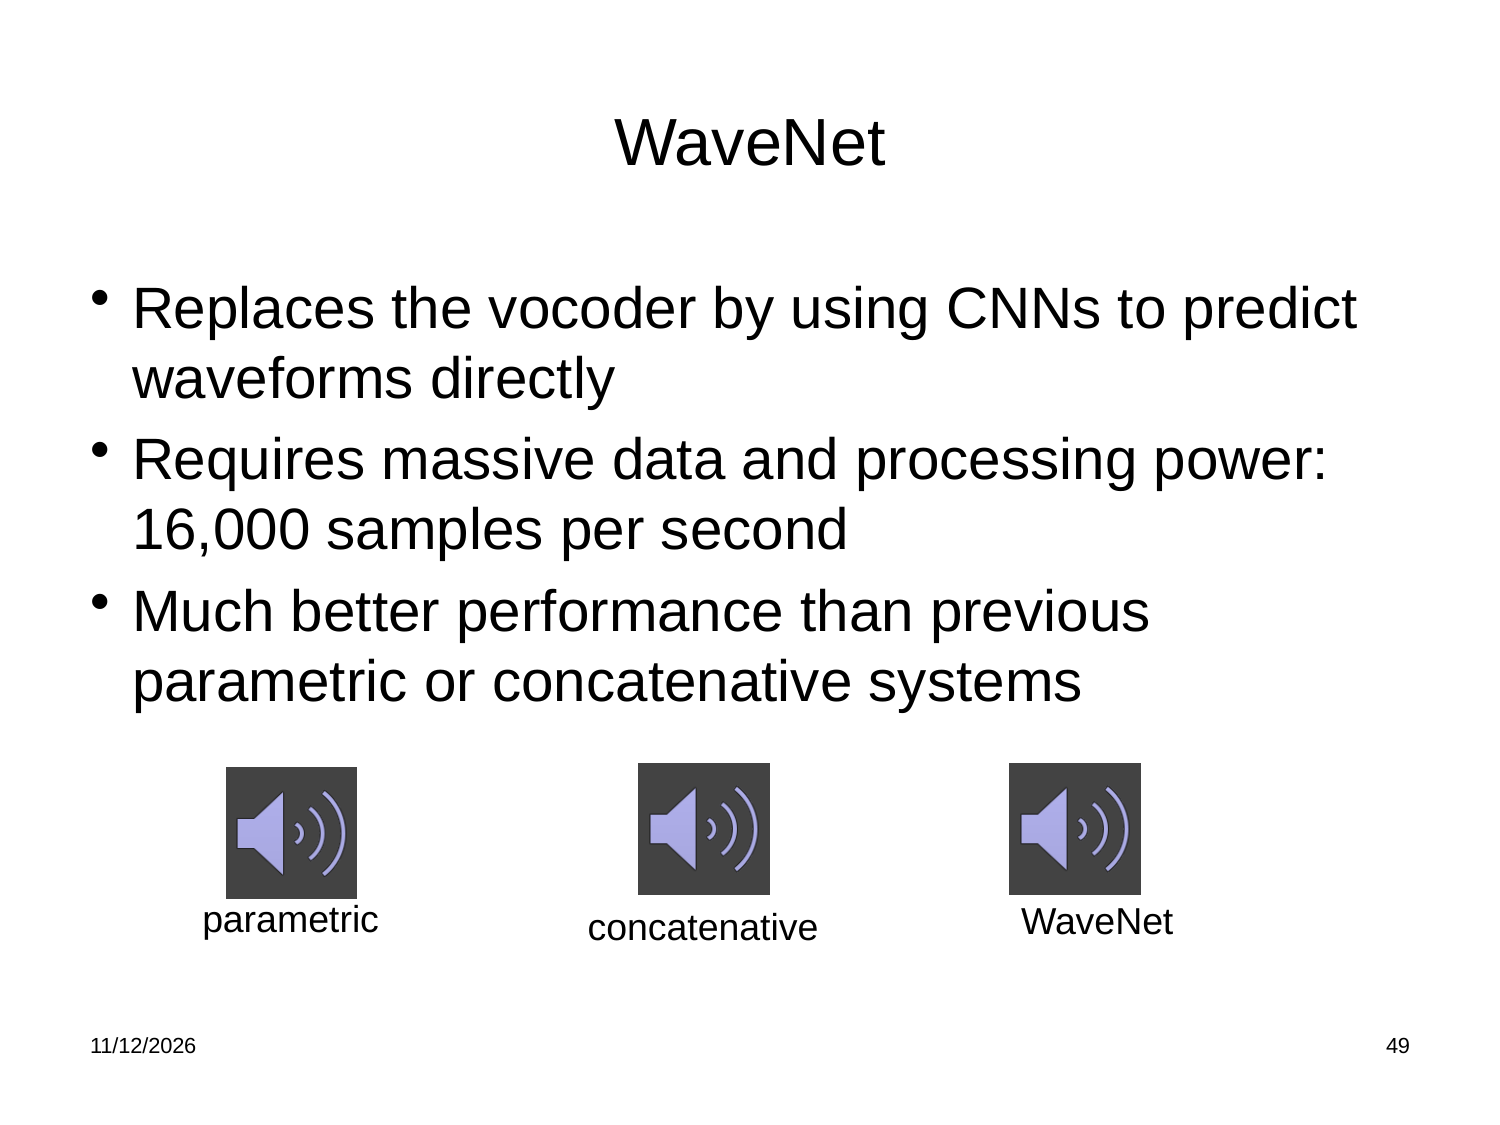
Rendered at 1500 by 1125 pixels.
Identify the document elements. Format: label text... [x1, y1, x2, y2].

text_box concatenative [572, 895, 836, 956]
picture [224, 766, 359, 901]
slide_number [74, 1024, 426, 1103]
list Replaces the vocoder by using CNNs to predict waveforms directly Requires massive data and processing power: 16,000 samples per second Much better performance than previous parametric or concatenative systems [75, 262, 1425, 1005]
picture [637, 762, 771, 897]
slide_number 49 [1074, 1024, 1426, 1103]
title WaveNet [75, 45, 1425, 233]
text_box WaveNet [1006, 889, 1211, 950]
picture [1007, 762, 1142, 897]
text_box parametric [187, 887, 425, 948]
